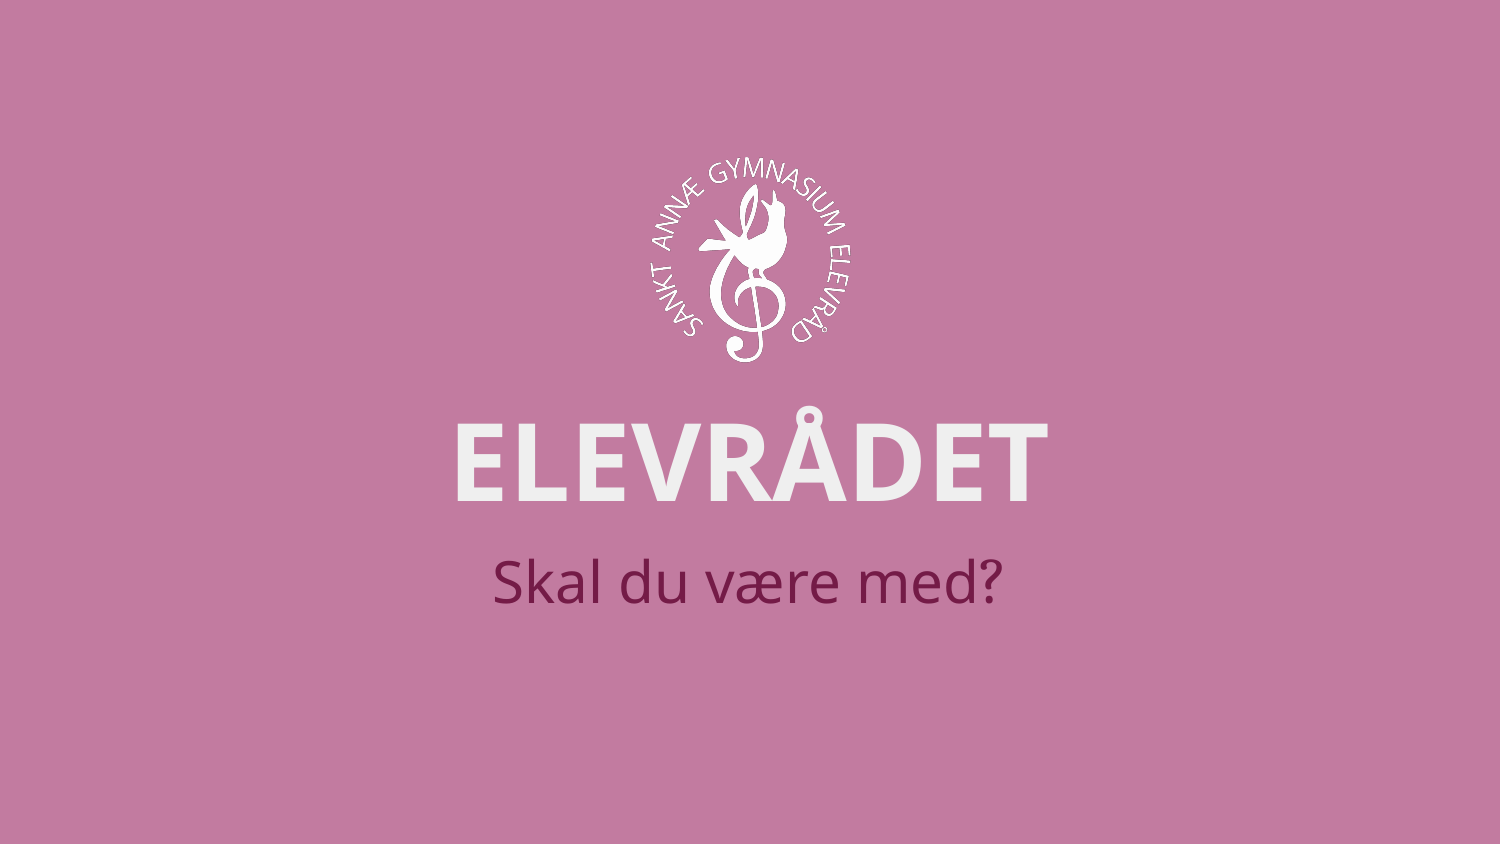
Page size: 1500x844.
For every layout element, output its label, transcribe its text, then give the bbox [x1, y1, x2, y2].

title ELEVRÅDET [51, 211, 1449, 526]
subtitle Skal du være med? [51, 526, 1449, 657]
picture [620, 127, 880, 386]
